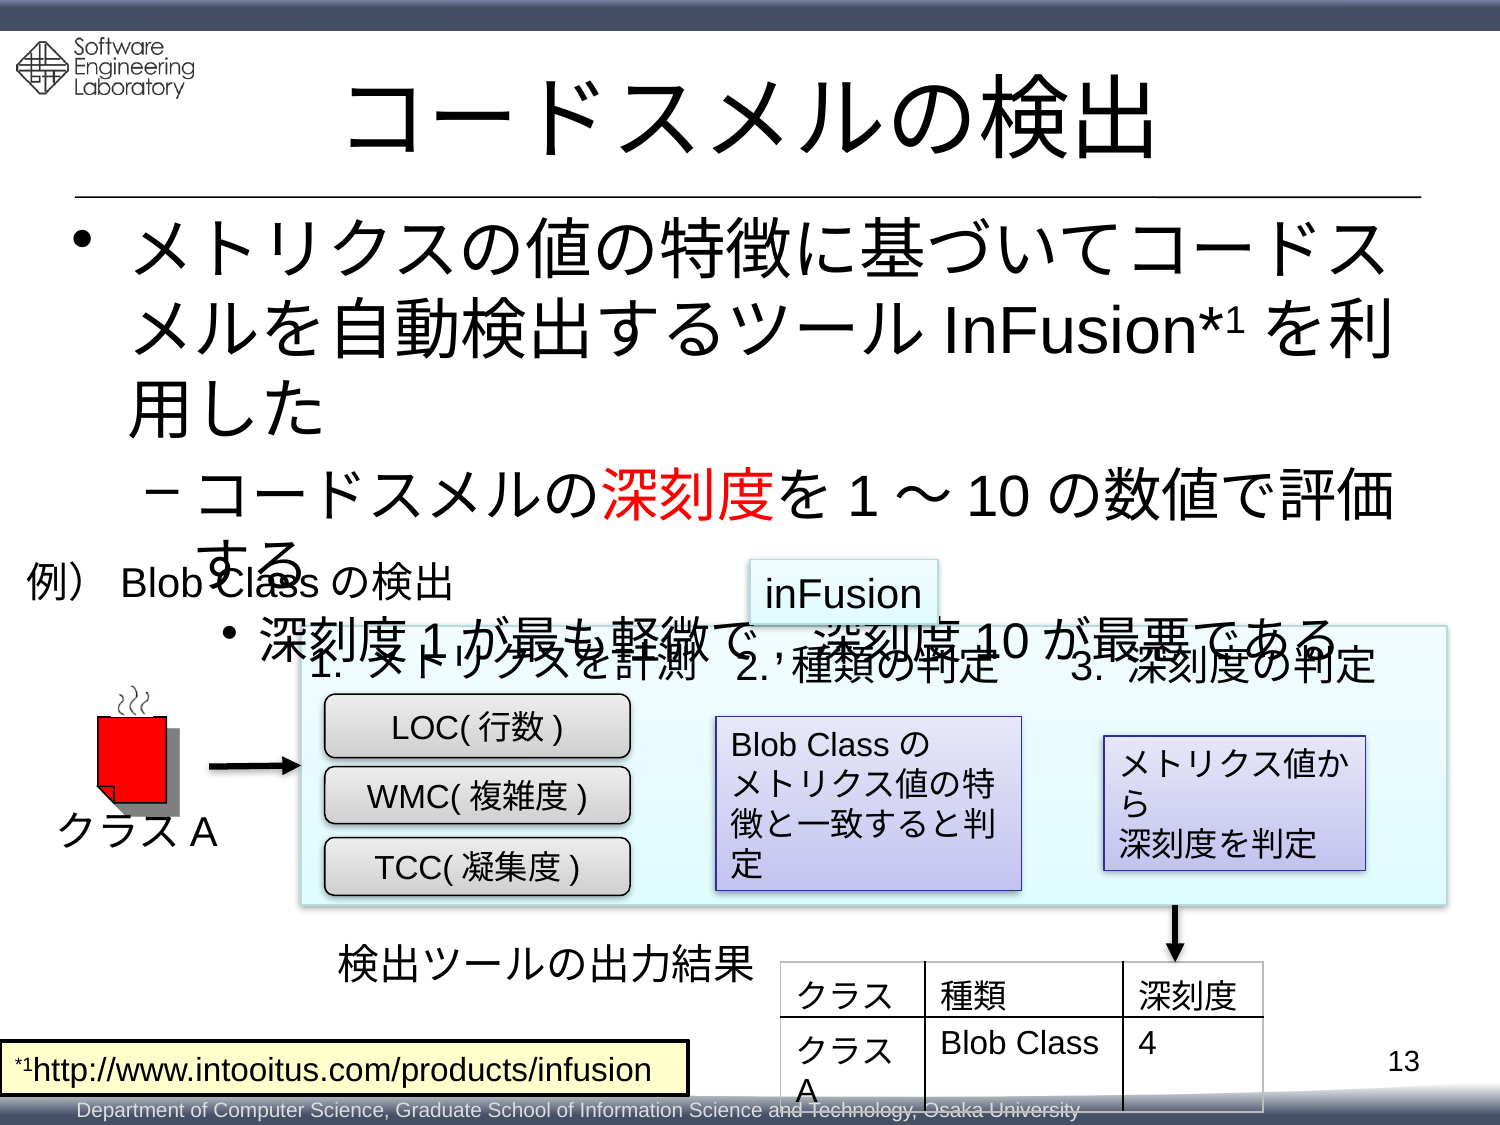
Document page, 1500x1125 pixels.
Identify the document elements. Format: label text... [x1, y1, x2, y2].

picture [111, 675, 153, 717]
table_cell Blob Class [926, 1018, 1122, 1111]
text_box メトリクス値から 深刻度を判定 [1103, 735, 1366, 871]
title コードスメルの検出 [74, 50, 1424, 180]
text_box 検出ツールの出力結果 [321, 928, 772, 997]
text_box inFusion [749, 559, 939, 625]
list メトリクスの値の特徴に基づいてコードスメルを自動検出するツールInFusion*1を利用した コードスメルの深刻度を1～10の数値で評価する 深刻度1が最も軽微で, 深刻度10が最悪である [55, 198, 1464, 634]
text_box TCC(凝集度) [323, 836, 631, 897]
picture [16, 37, 194, 99]
text_box 例）Blob Classの検出 [10, 546, 472, 615]
picture [0, 0, 1500, 31]
text_box WMC(複雑度) [323, 765, 631, 825]
table_cell 4 [1124, 1018, 1262, 1111]
text_box [97, 716, 167, 795]
table_header 深刻度 [1124, 963, 1262, 1016]
slide_number 13 [1264, 1034, 1436, 1083]
text_box 2. 種類の判定 [719, 629, 1017, 698]
text_box 3. 深刻度の判定 [1053, 629, 1394, 698]
text_box クラスA [39, 795, 235, 864]
table_cell クラスA [781, 1018, 924, 1111]
text_box Blob Classの メトリクス値の特徴と一致すると判定 [715, 716, 1022, 891]
text_box 1. メトリクスを計測 [292, 626, 715, 695]
text_box [300, 634, 1448, 906]
picture [0, 1082, 1500, 1125]
table_header クラス [781, 963, 924, 1016]
text_box LOC(行数) [323, 695, 631, 759]
table_header 種類 [926, 963, 1122, 1016]
text_box *1http://www.intooitus.com/products/infusion [0, 1039, 690, 1097]
